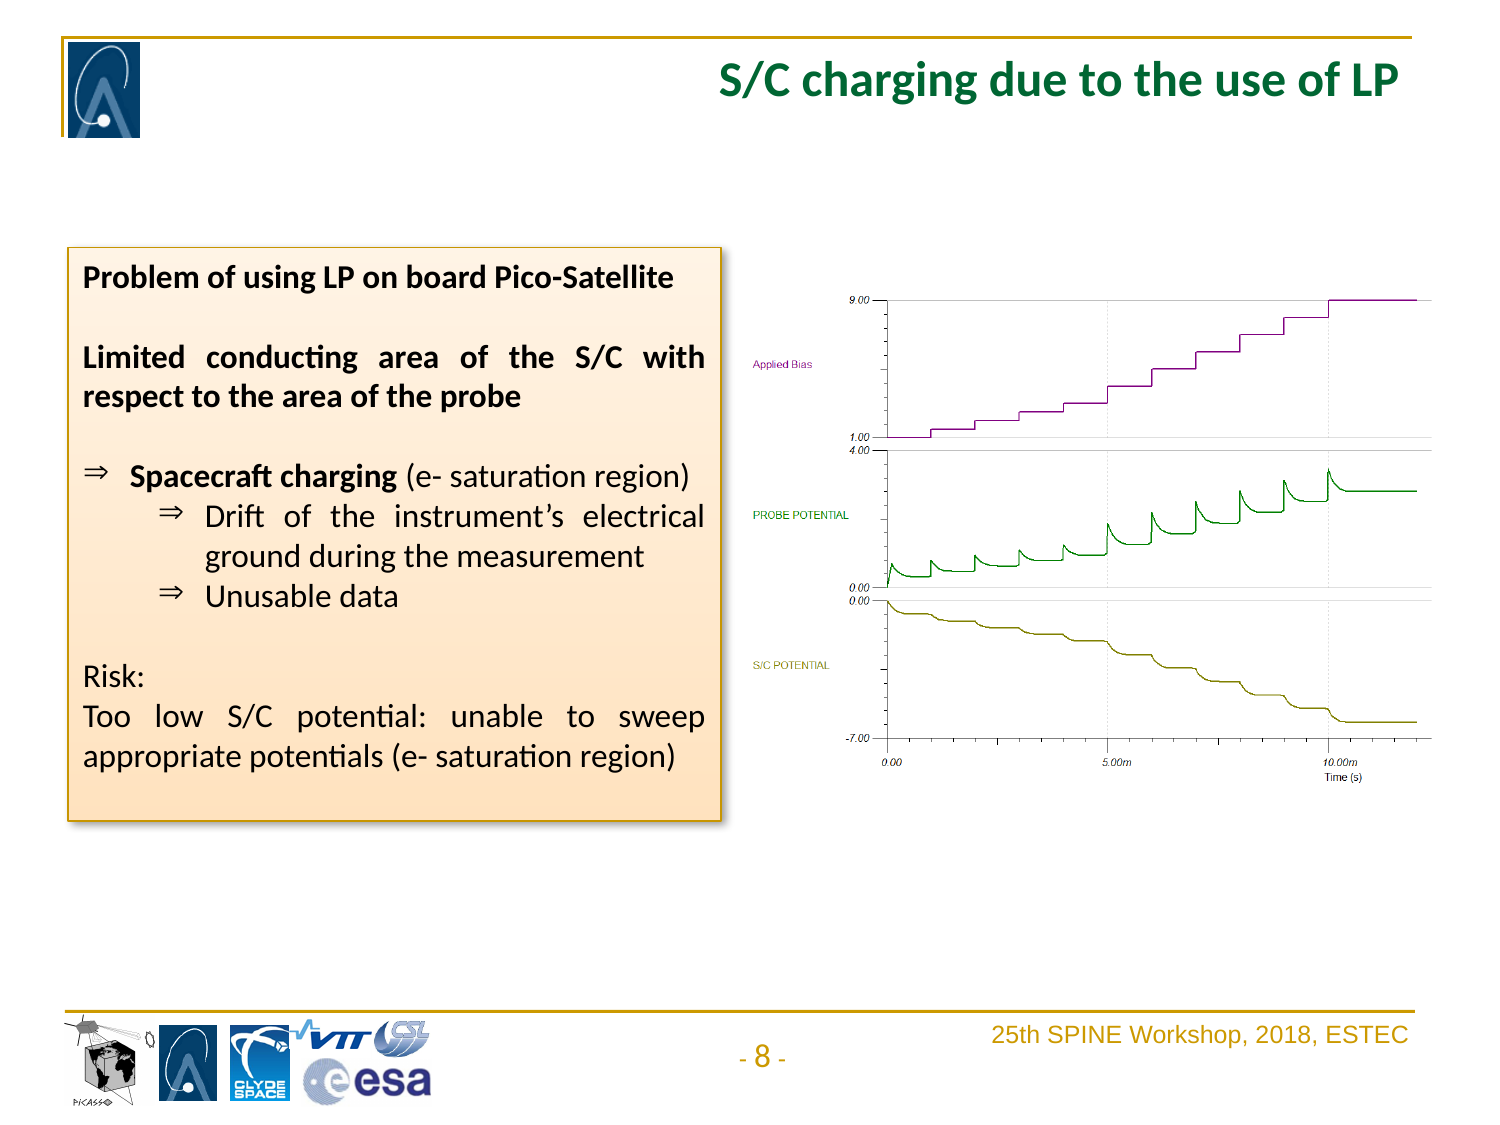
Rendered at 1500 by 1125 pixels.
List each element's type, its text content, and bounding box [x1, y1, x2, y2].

text_box S/C charging due to the use of LP [64, 57, 1415, 149]
picture [749, 290, 1432, 786]
picture [230, 1019, 431, 1106]
text_box Problem of using LP on board Pico-Satellite Limited conducting area of the S/C with respect to the area of the probe Spacecraft charging (e- saturation region) Drift of the instrument’s electrical ground during the measurement Unusable data Risk: Too low S/C potential: unable to sweep appropriate potentials (e- saturation region) [67, 247, 722, 822]
picture [159, 1025, 217, 1101]
picture [64, 1014, 155, 1106]
picture [246, 1081, 254, 1098]
picture [67, 42, 141, 138]
